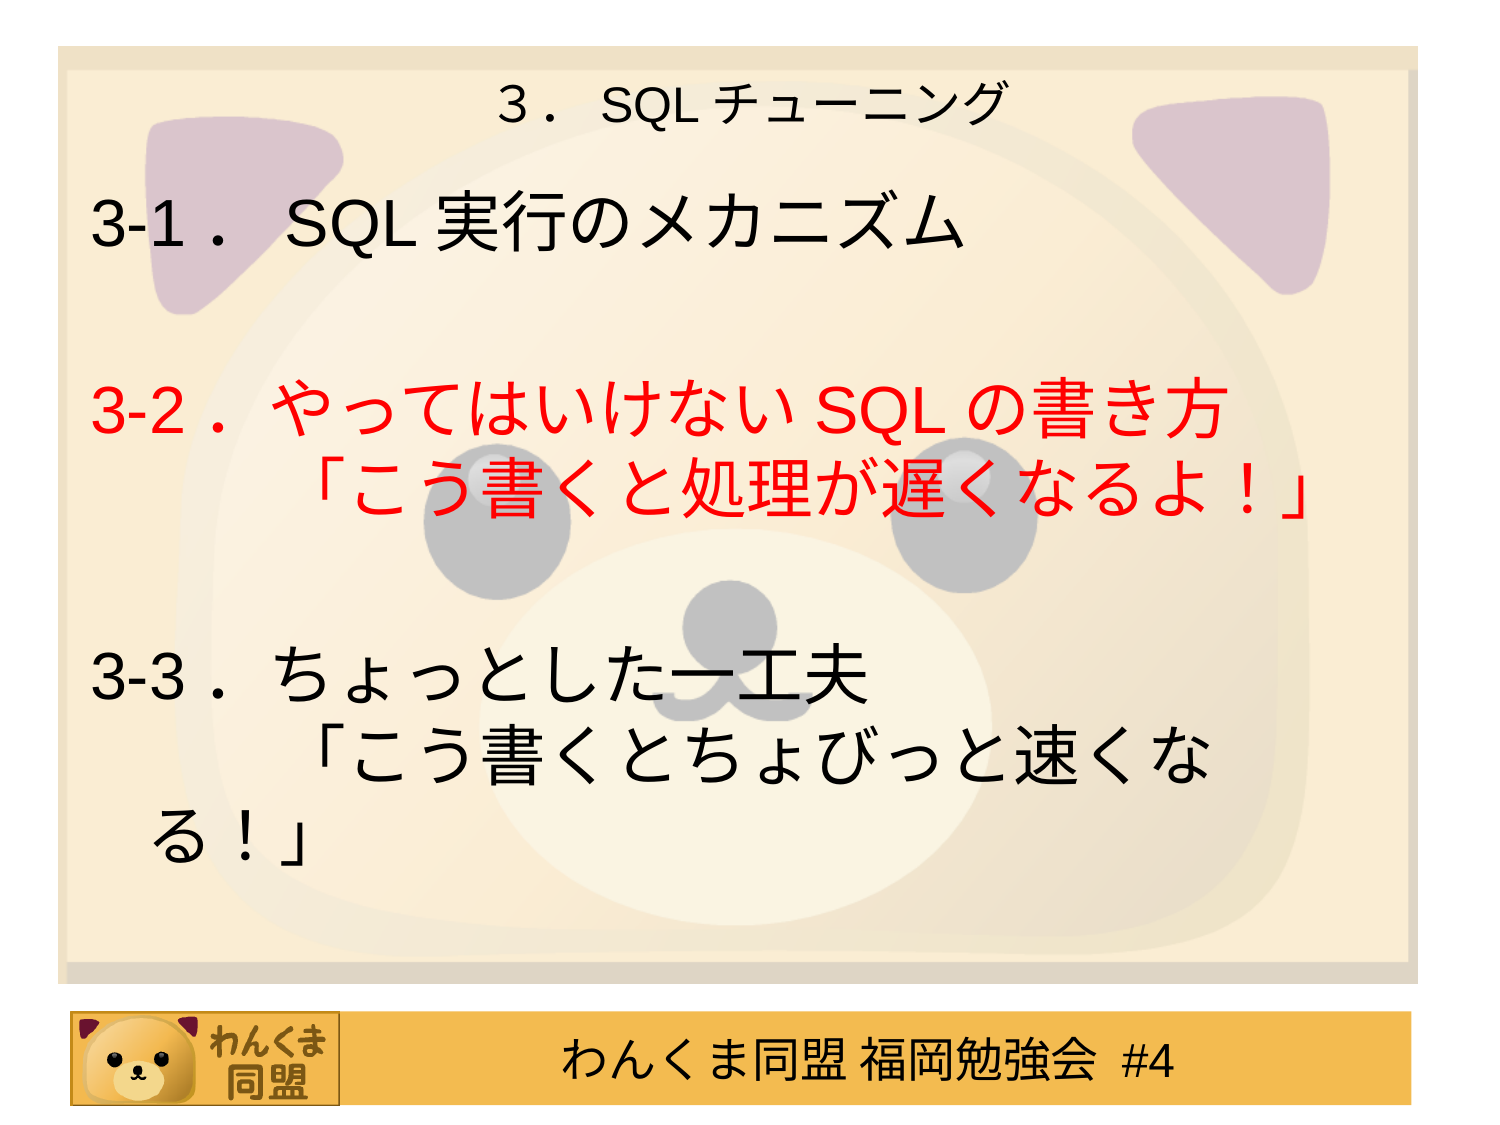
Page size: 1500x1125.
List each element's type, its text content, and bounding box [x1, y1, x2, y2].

list 3-1．SQL実行のメカニズム 3-2．やってはいけないSQLの書き方 「こう書くと処理が遅くなるよ！」 3-3．ちょっとした一工夫 「こう書くとちょびっと速くなる！」 [74, 172, 1426, 1006]
picture [58, 46, 1418, 984]
picture [70, 1011, 340, 1106]
title ３．SQLチューニング [74, 44, 1426, 162]
